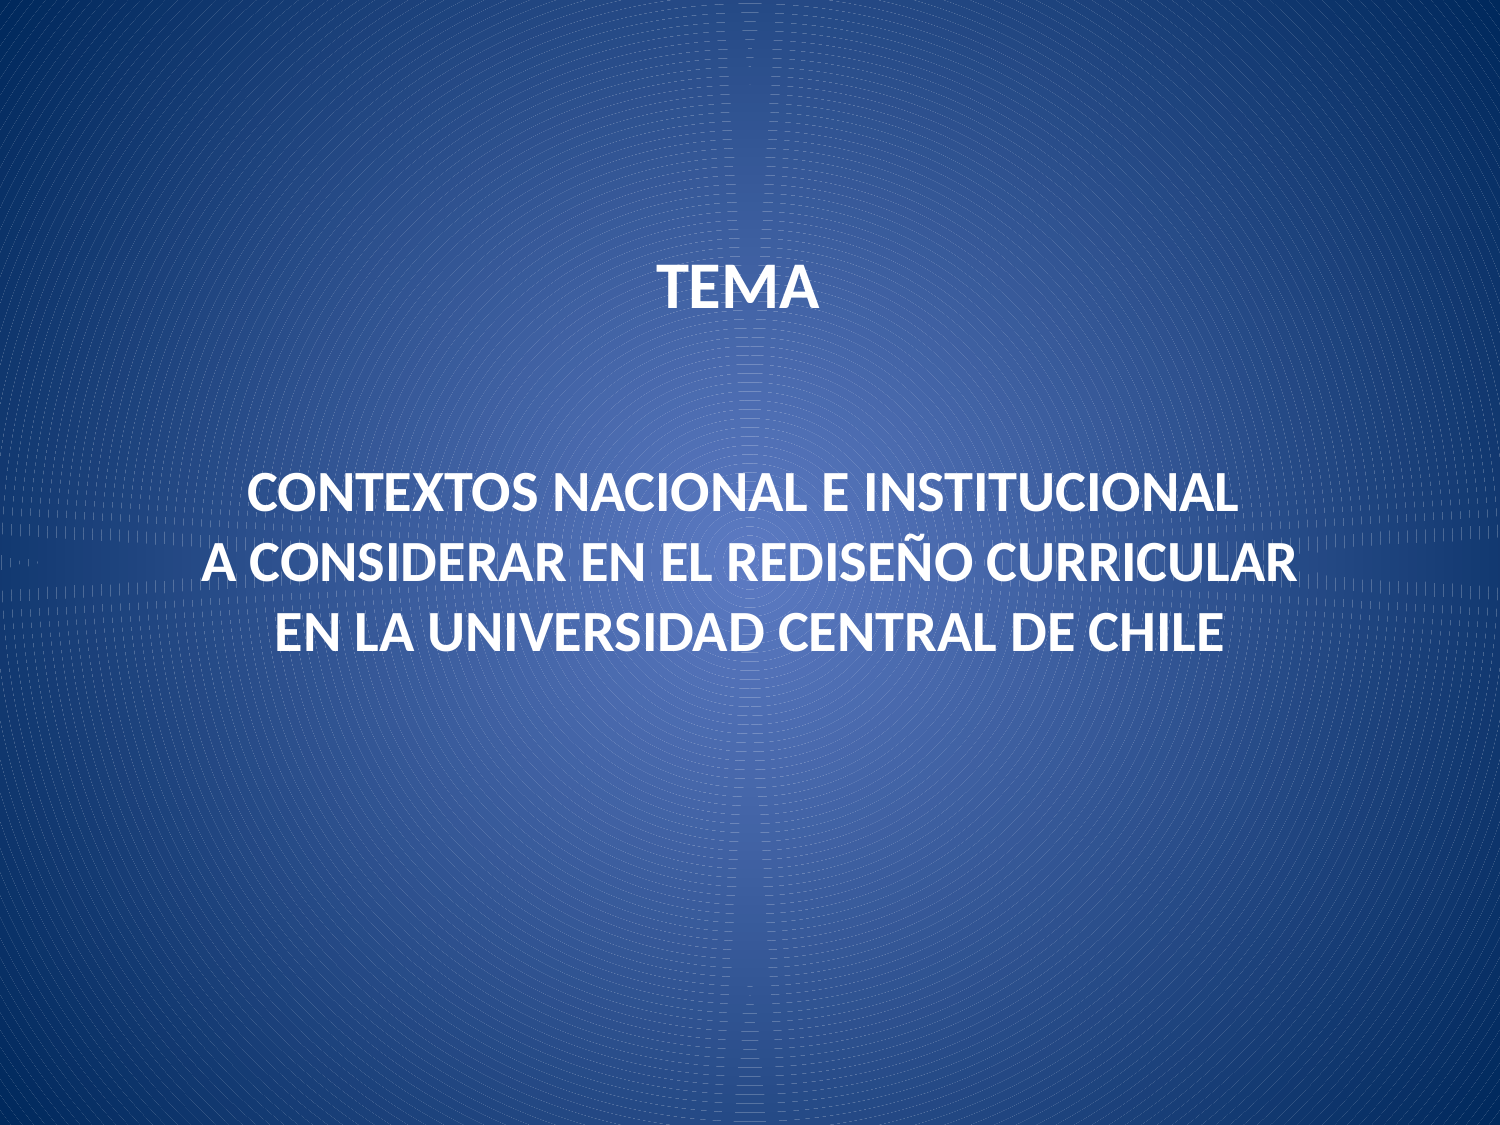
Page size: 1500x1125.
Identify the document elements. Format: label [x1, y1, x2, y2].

text_box [58, 234, 1442, 673]
